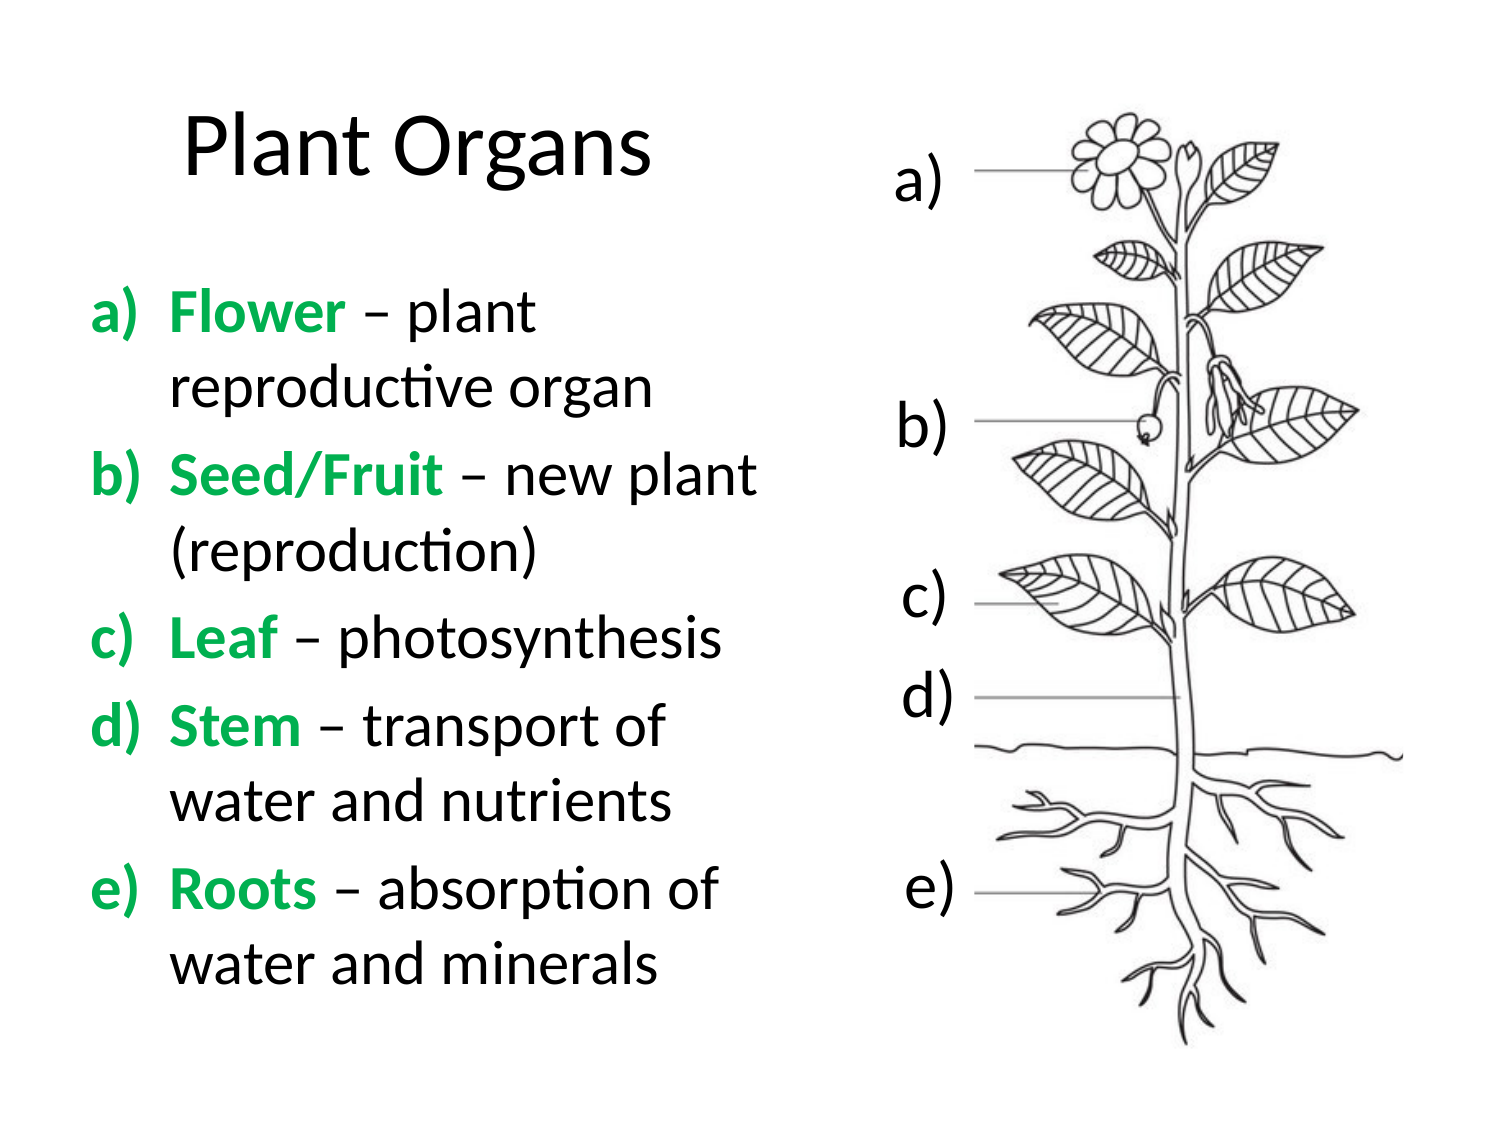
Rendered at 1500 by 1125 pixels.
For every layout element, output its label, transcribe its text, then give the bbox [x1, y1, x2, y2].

text_box c) [886, 543, 969, 638]
text_box e) [889, 834, 969, 929]
text_box b) [880, 373, 969, 469]
list Flower – plant reproductive organ Seed/Fruit – new plant (reproduction) Leaf – photosynthesis Stem – transport of water and nutrients Roots – absorption of water and minerals [75, 262, 786, 1005]
picture [974, 77, 1404, 1062]
text_box a) [878, 127, 969, 223]
title Plant Organs [75, 45, 762, 233]
text_box d) [886, 643, 969, 738]
